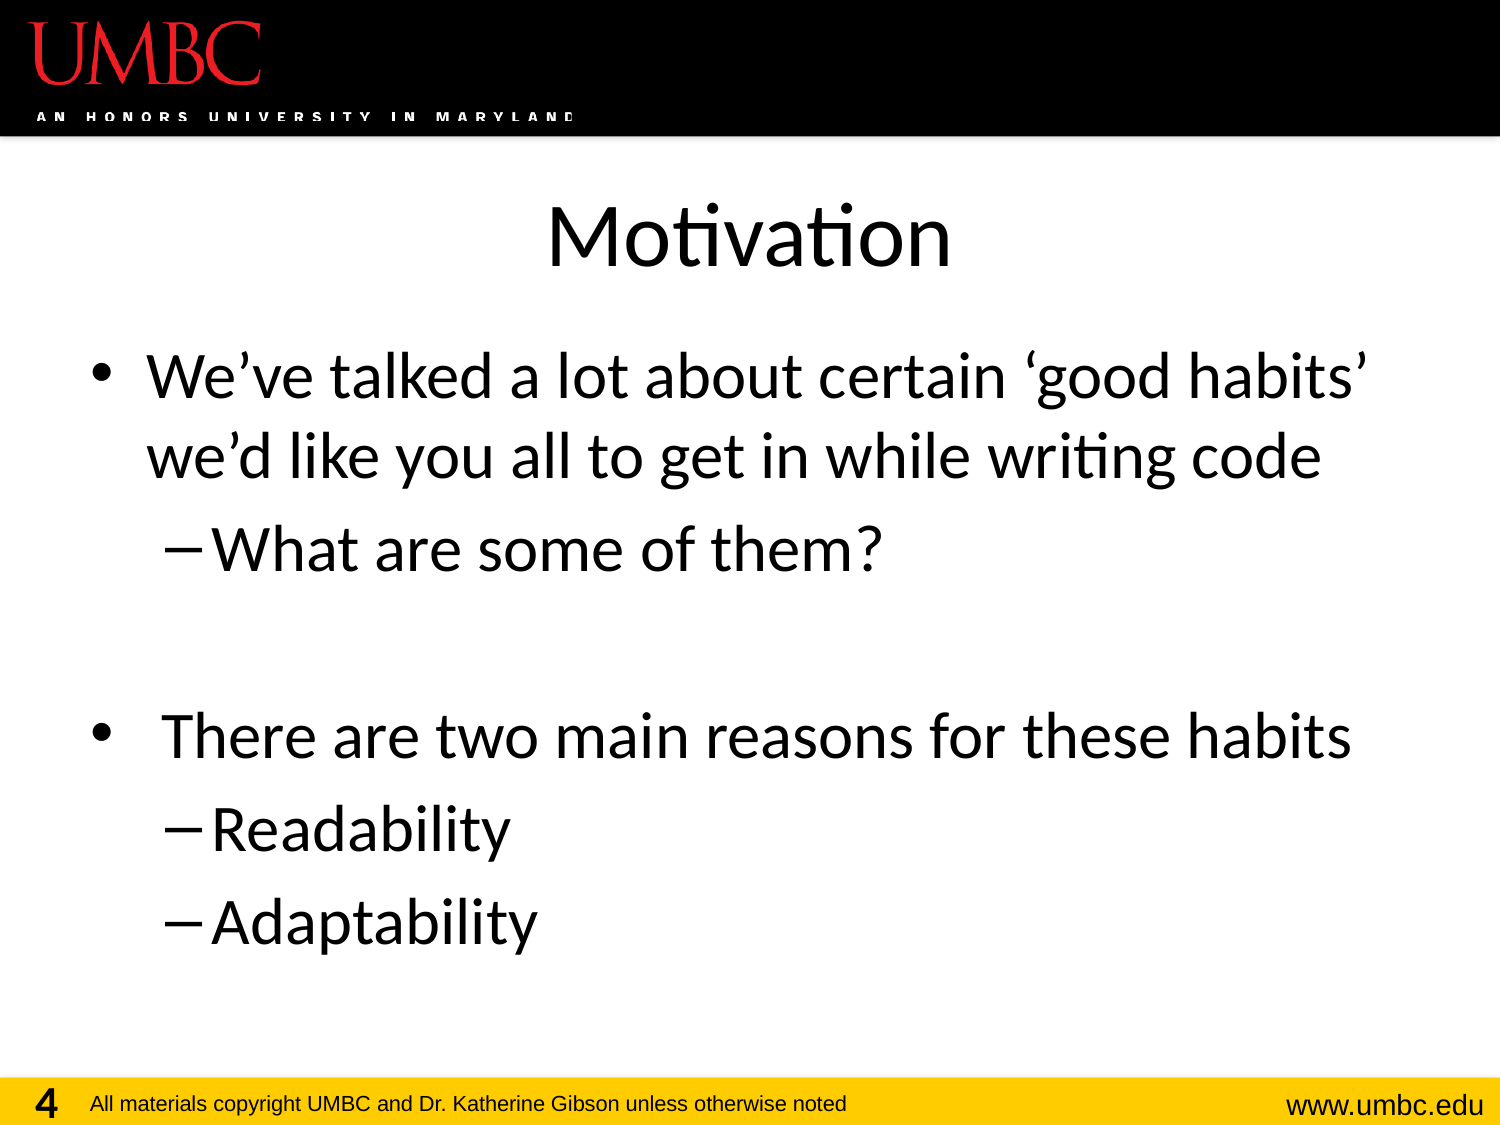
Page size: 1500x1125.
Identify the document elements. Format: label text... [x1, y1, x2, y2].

slide_number 4 [0, 1065, 94, 1125]
title Motivation [75, 136, 1425, 324]
list We’ve talked a lot about certain ‘good habits’ we’d like you all to get in while writing code What are some of them? There are two main reasons for these habits Readability Adaptability [75, 324, 1425, 1066]
